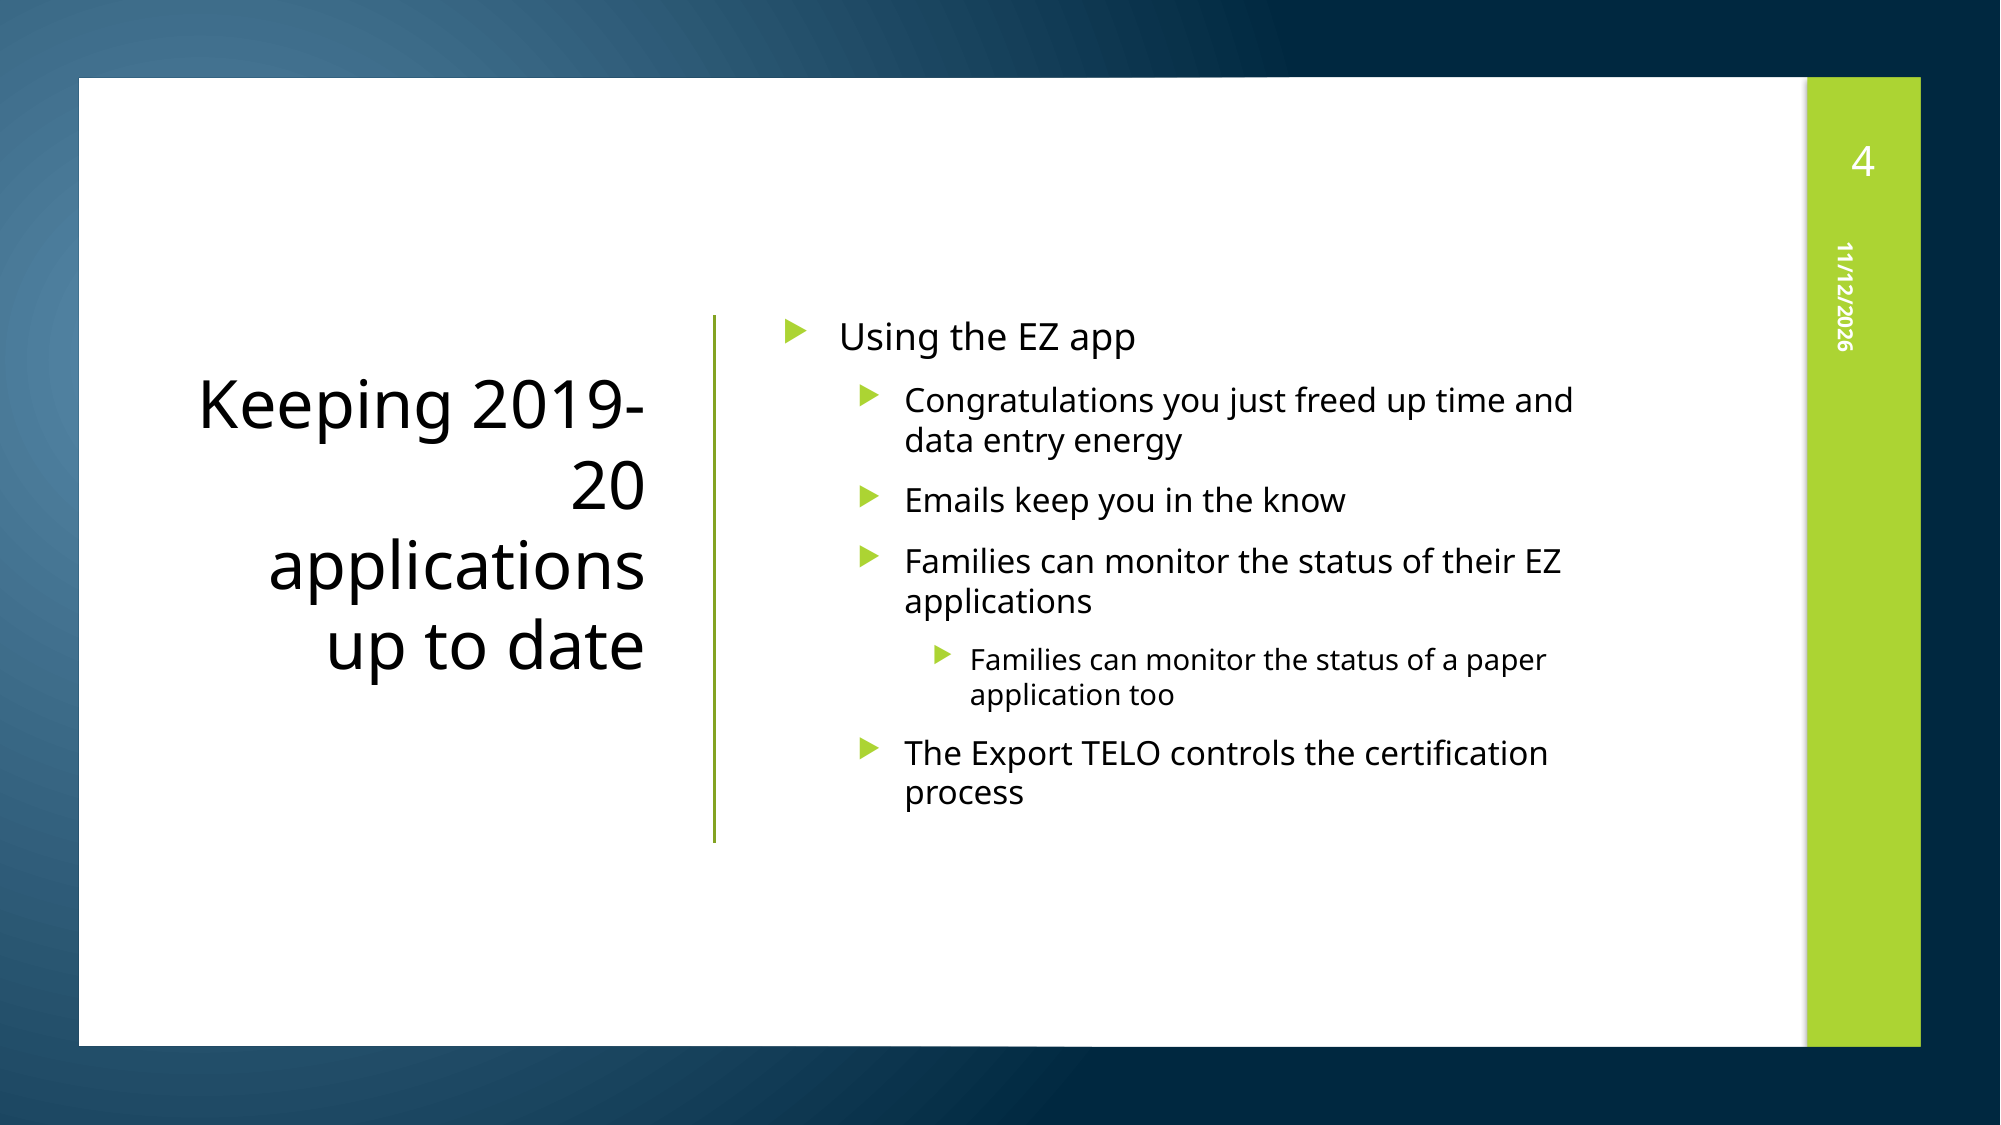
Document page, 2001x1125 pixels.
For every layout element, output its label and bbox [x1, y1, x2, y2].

text_box [0, 0, 2000, 1125]
